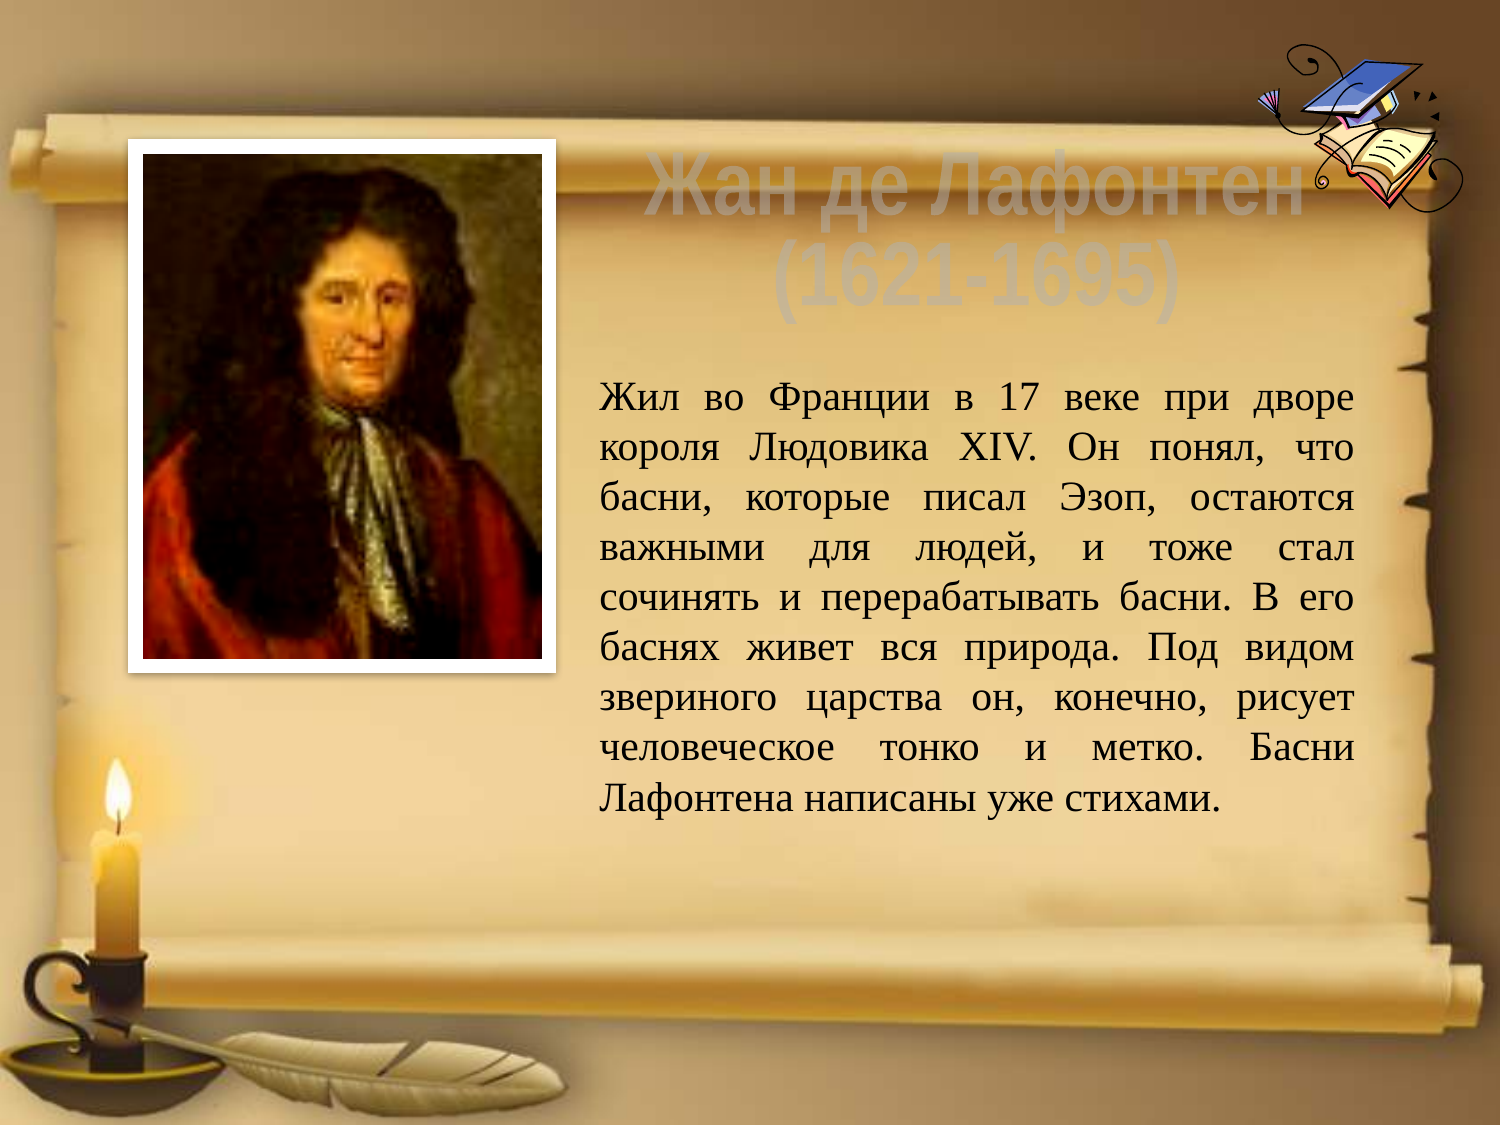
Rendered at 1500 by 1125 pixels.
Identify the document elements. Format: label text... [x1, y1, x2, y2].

picture [0, 0, 1500, 1125]
text_box Жил во Франции в 17 веке при дворе короля Людовика XIV. Он понял, что басни, которые писал Эзоп, остаются важными для людей, и тоже стал сочинять и перерабатывать басни. В его баснях живет вся природа. Под видом звериного царства он, конечно, рисует человеческое тонко и метко. Басни Лафонтена написаны уже стихами. [584, 361, 1370, 827]
